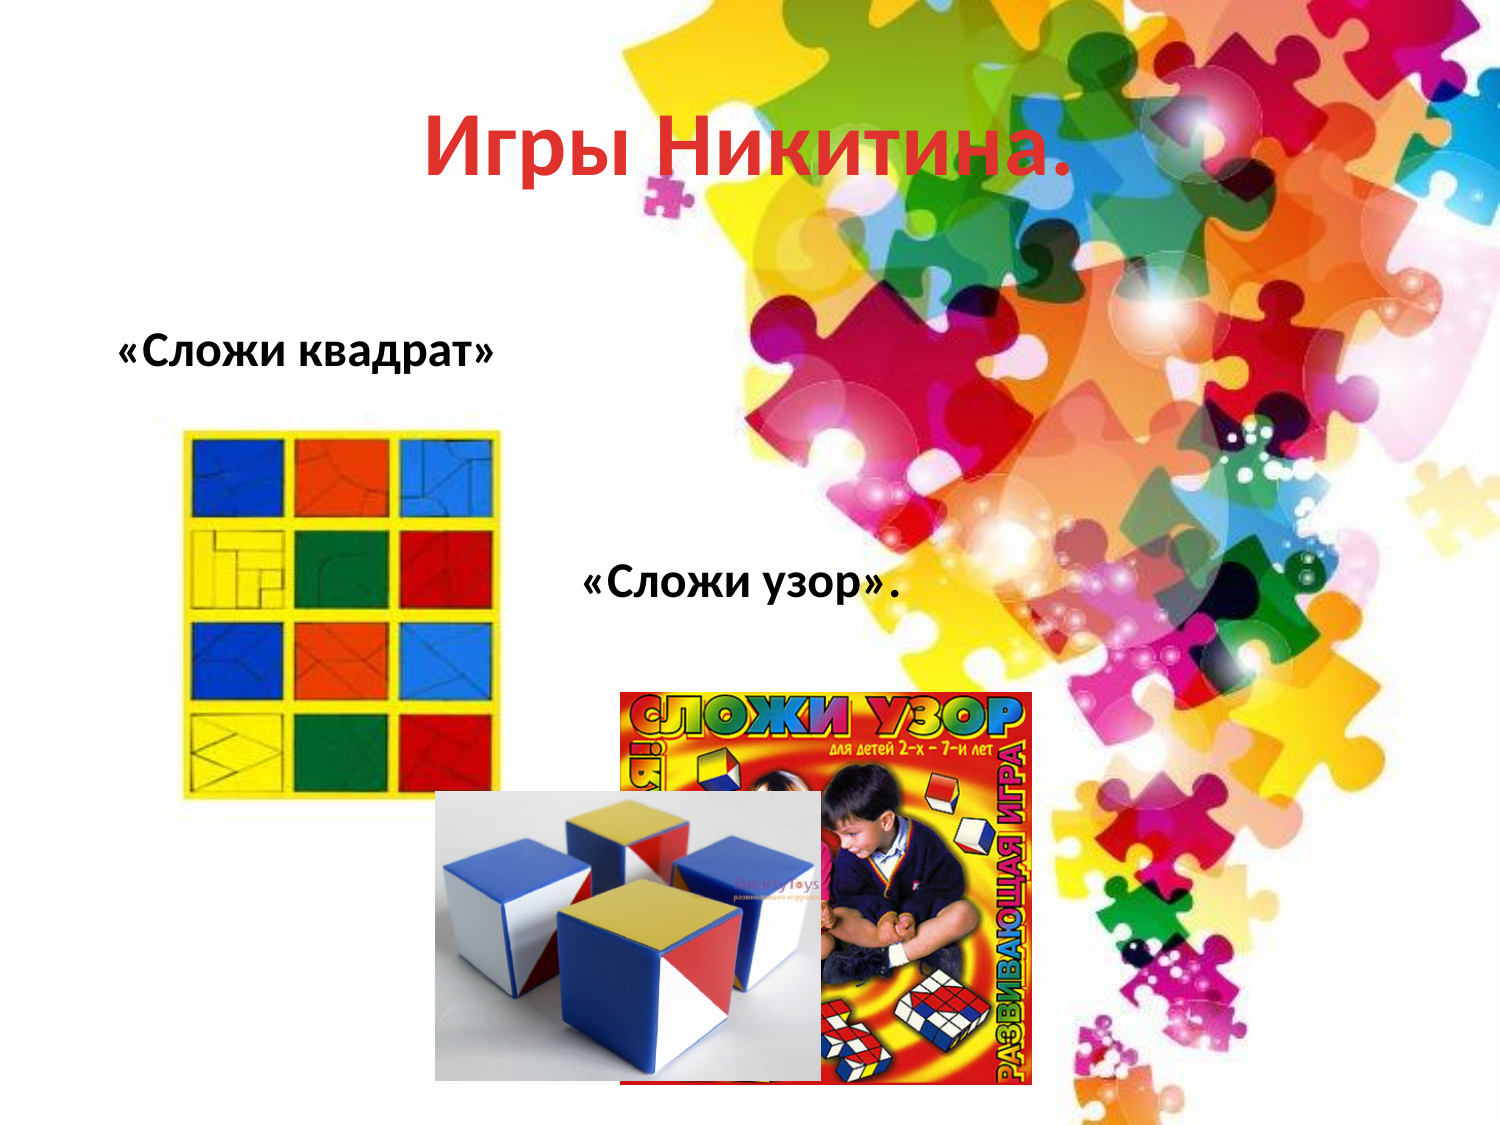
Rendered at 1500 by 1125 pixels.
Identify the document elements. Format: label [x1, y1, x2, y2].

list [619, 692, 1033, 1085]
picture [0, 0, 1500, 1125]
list [17, 385, 668, 847]
